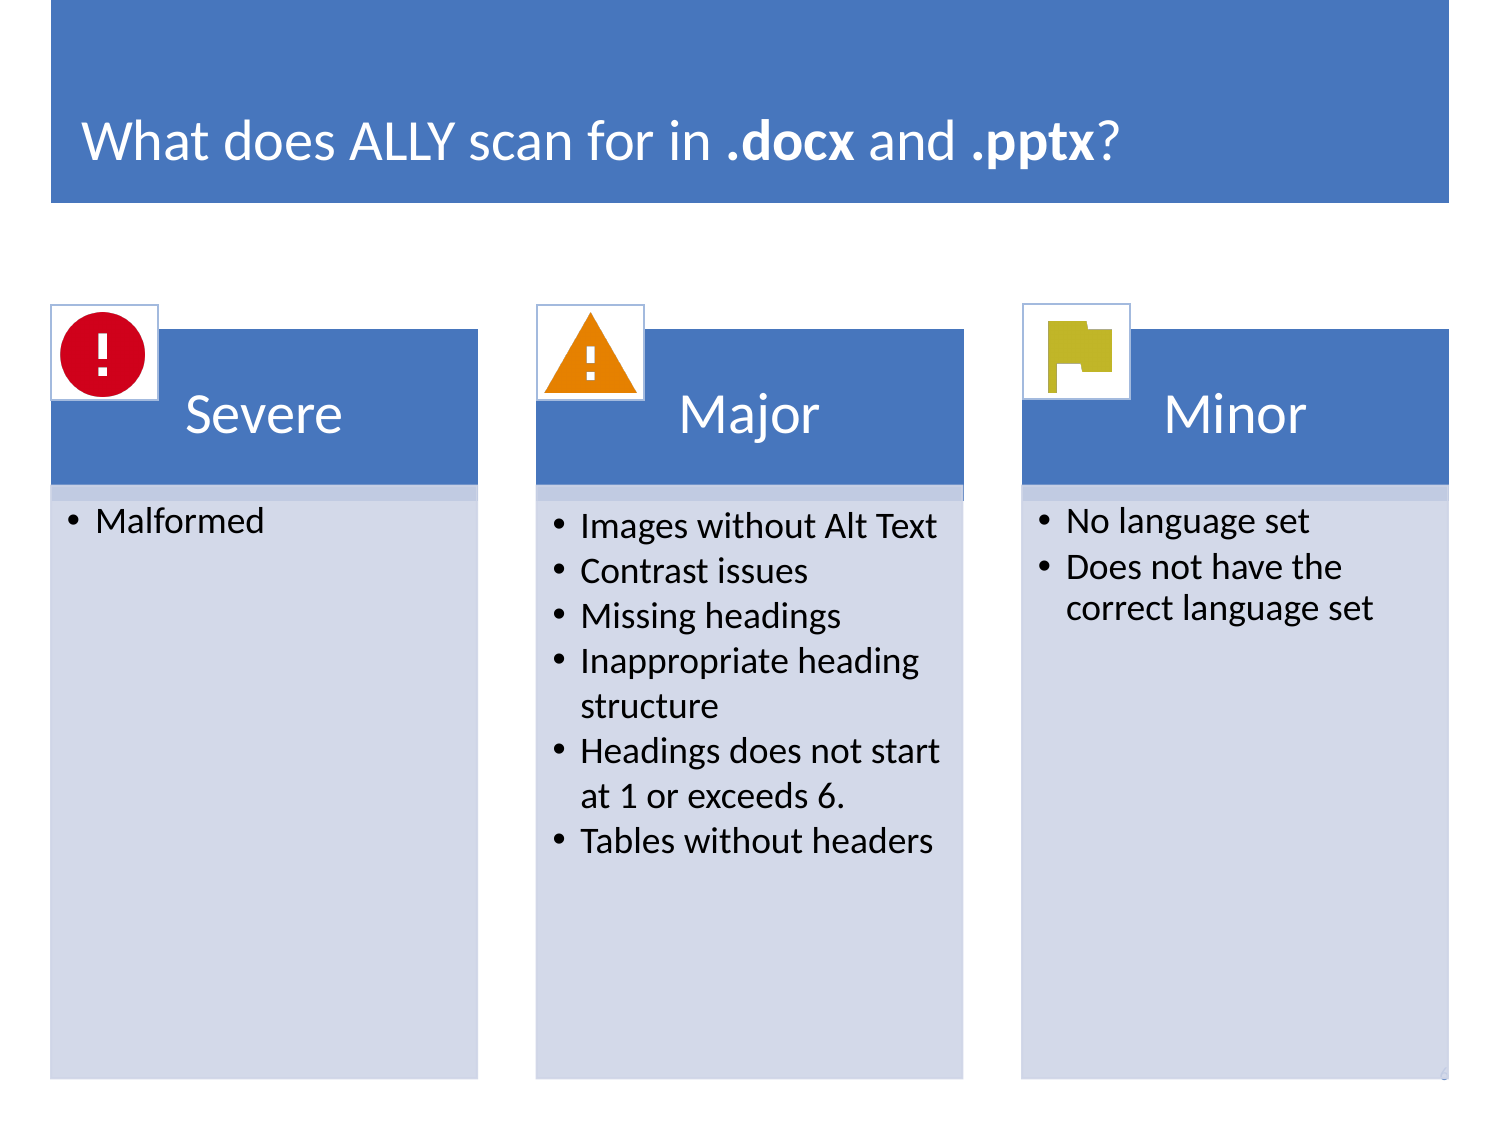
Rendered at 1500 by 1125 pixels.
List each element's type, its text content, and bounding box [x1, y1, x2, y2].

picture [1046, 321, 1114, 393]
picture [542, 312, 639, 393]
title What does ALLY scan for in .docx and .pptx? [81, 46, 1419, 174]
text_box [51, 278, 1449, 1079]
picture [58, 312, 147, 397]
